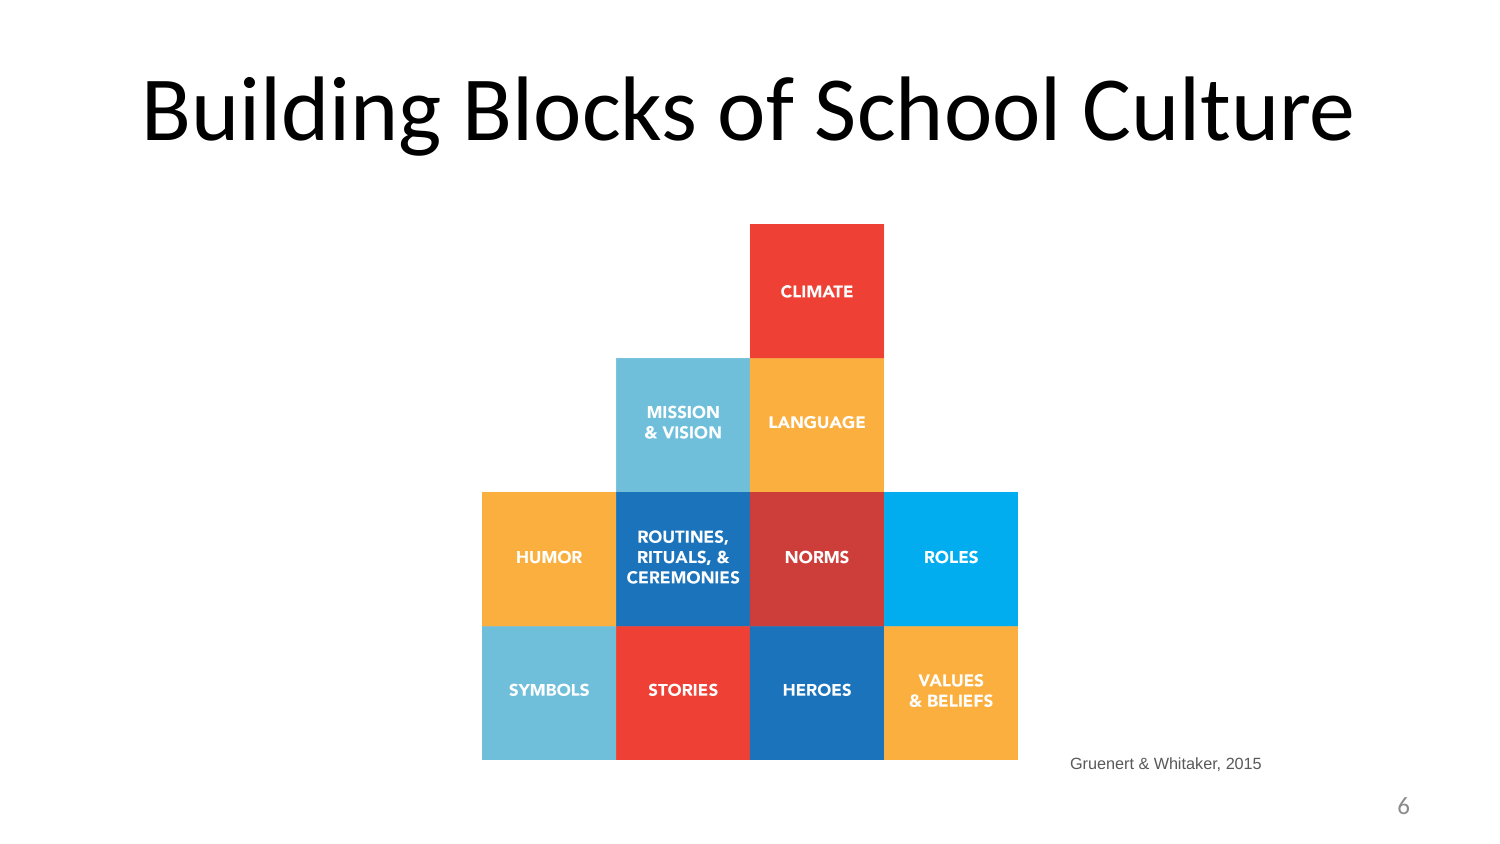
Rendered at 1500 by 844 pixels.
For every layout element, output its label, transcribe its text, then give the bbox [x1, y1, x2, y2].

slide_number 6 [1074, 782, 1425, 827]
title Building Blocks of School Culture [75, 33, 1425, 175]
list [482, 224, 1018, 761]
text_box Gruenert & Whitaker, 2015 [1055, 742, 1278, 792]
